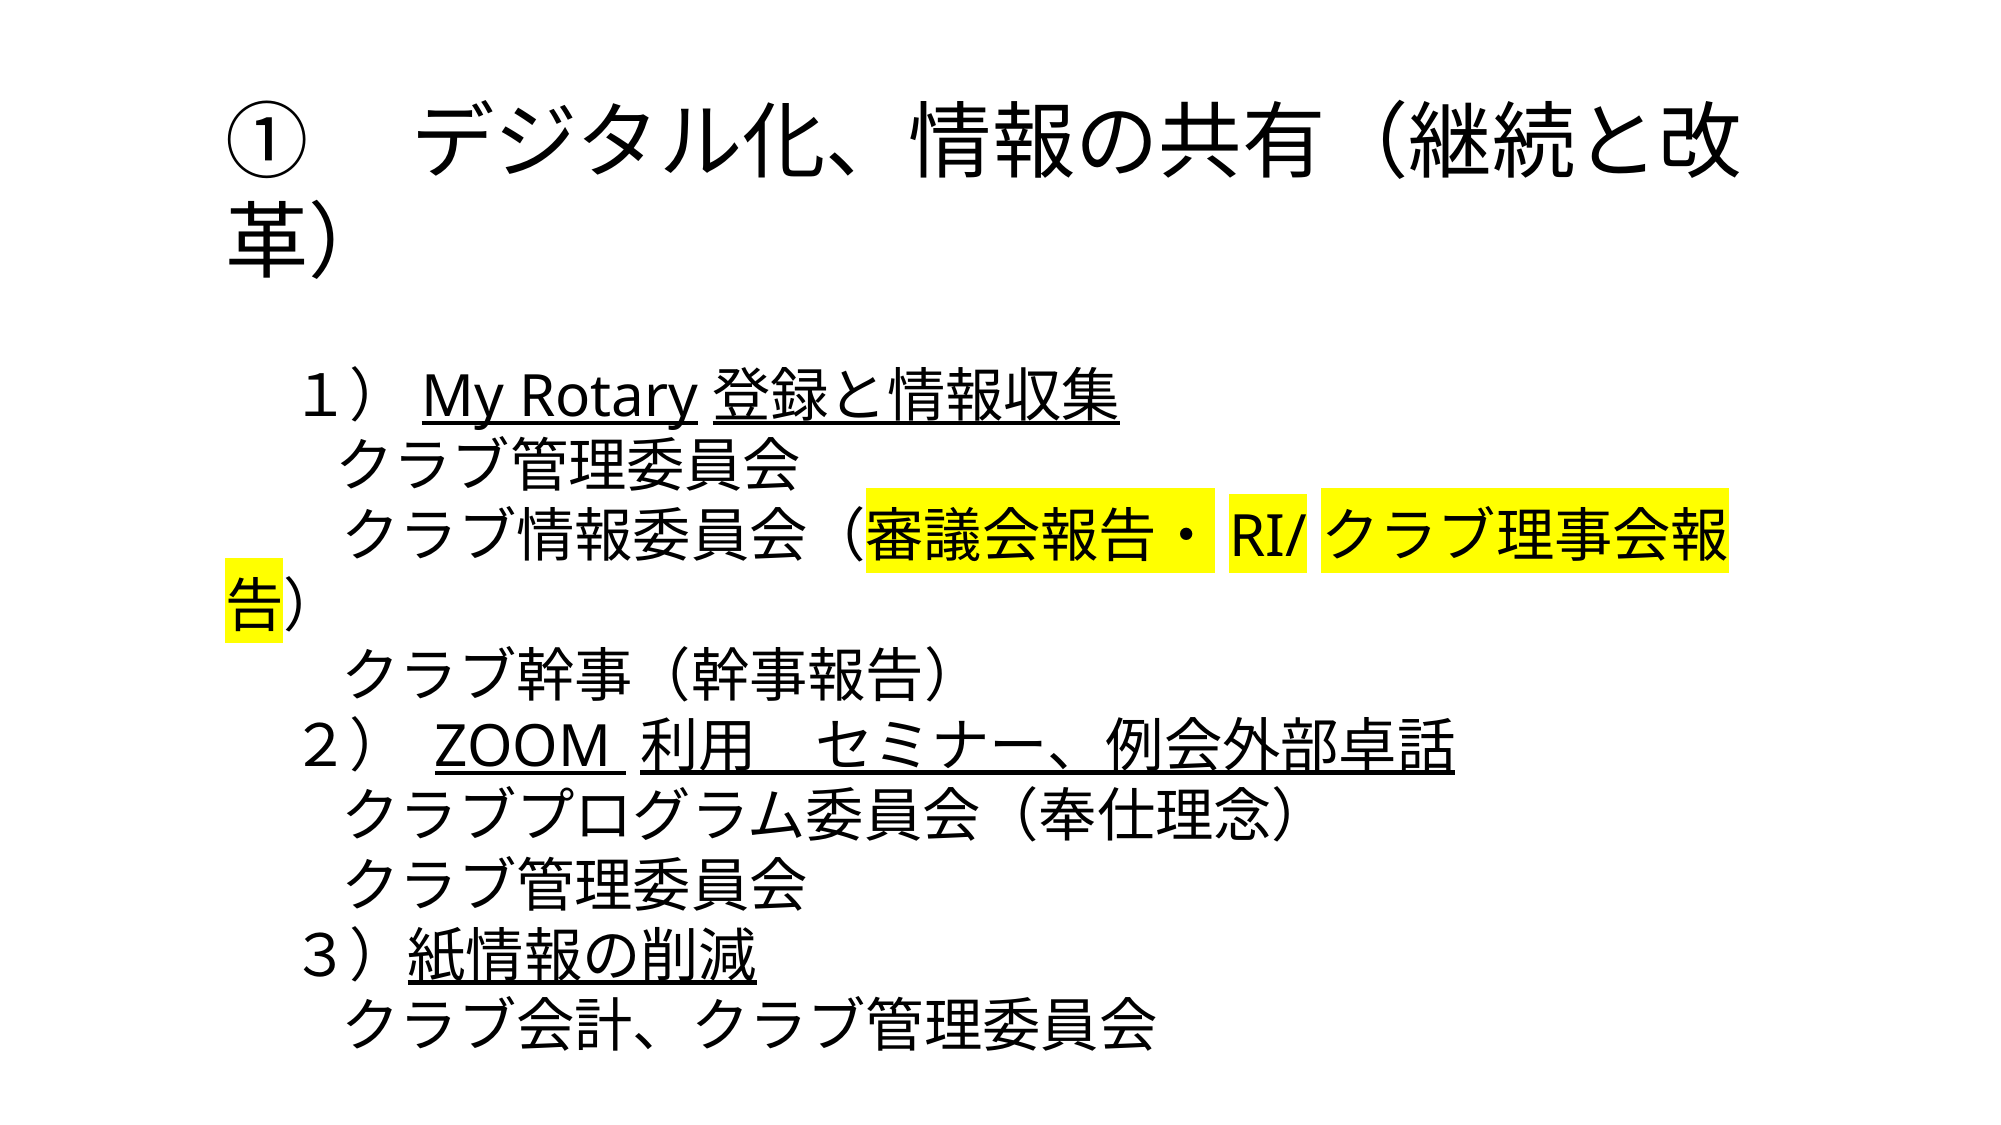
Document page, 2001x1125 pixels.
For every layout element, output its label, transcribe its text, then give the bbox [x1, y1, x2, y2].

text_box ① デジタル化、情報の共有（継続と改革） １）My Rotary登録と情報収集 クラブ管理委員会 クラブ情報委員会（審議会報告・RI/クラブ理事会報告） クラブ幹事（幹事報告） ２） ZOOM 利用 セミナー、例会外部卓話 クラブプログラム委員会（奉仕理念） クラブ管理委員会 ３）紙情報の削減 クラブ会計、クラブ管理委員会 [210, 80, 1850, 1125]
